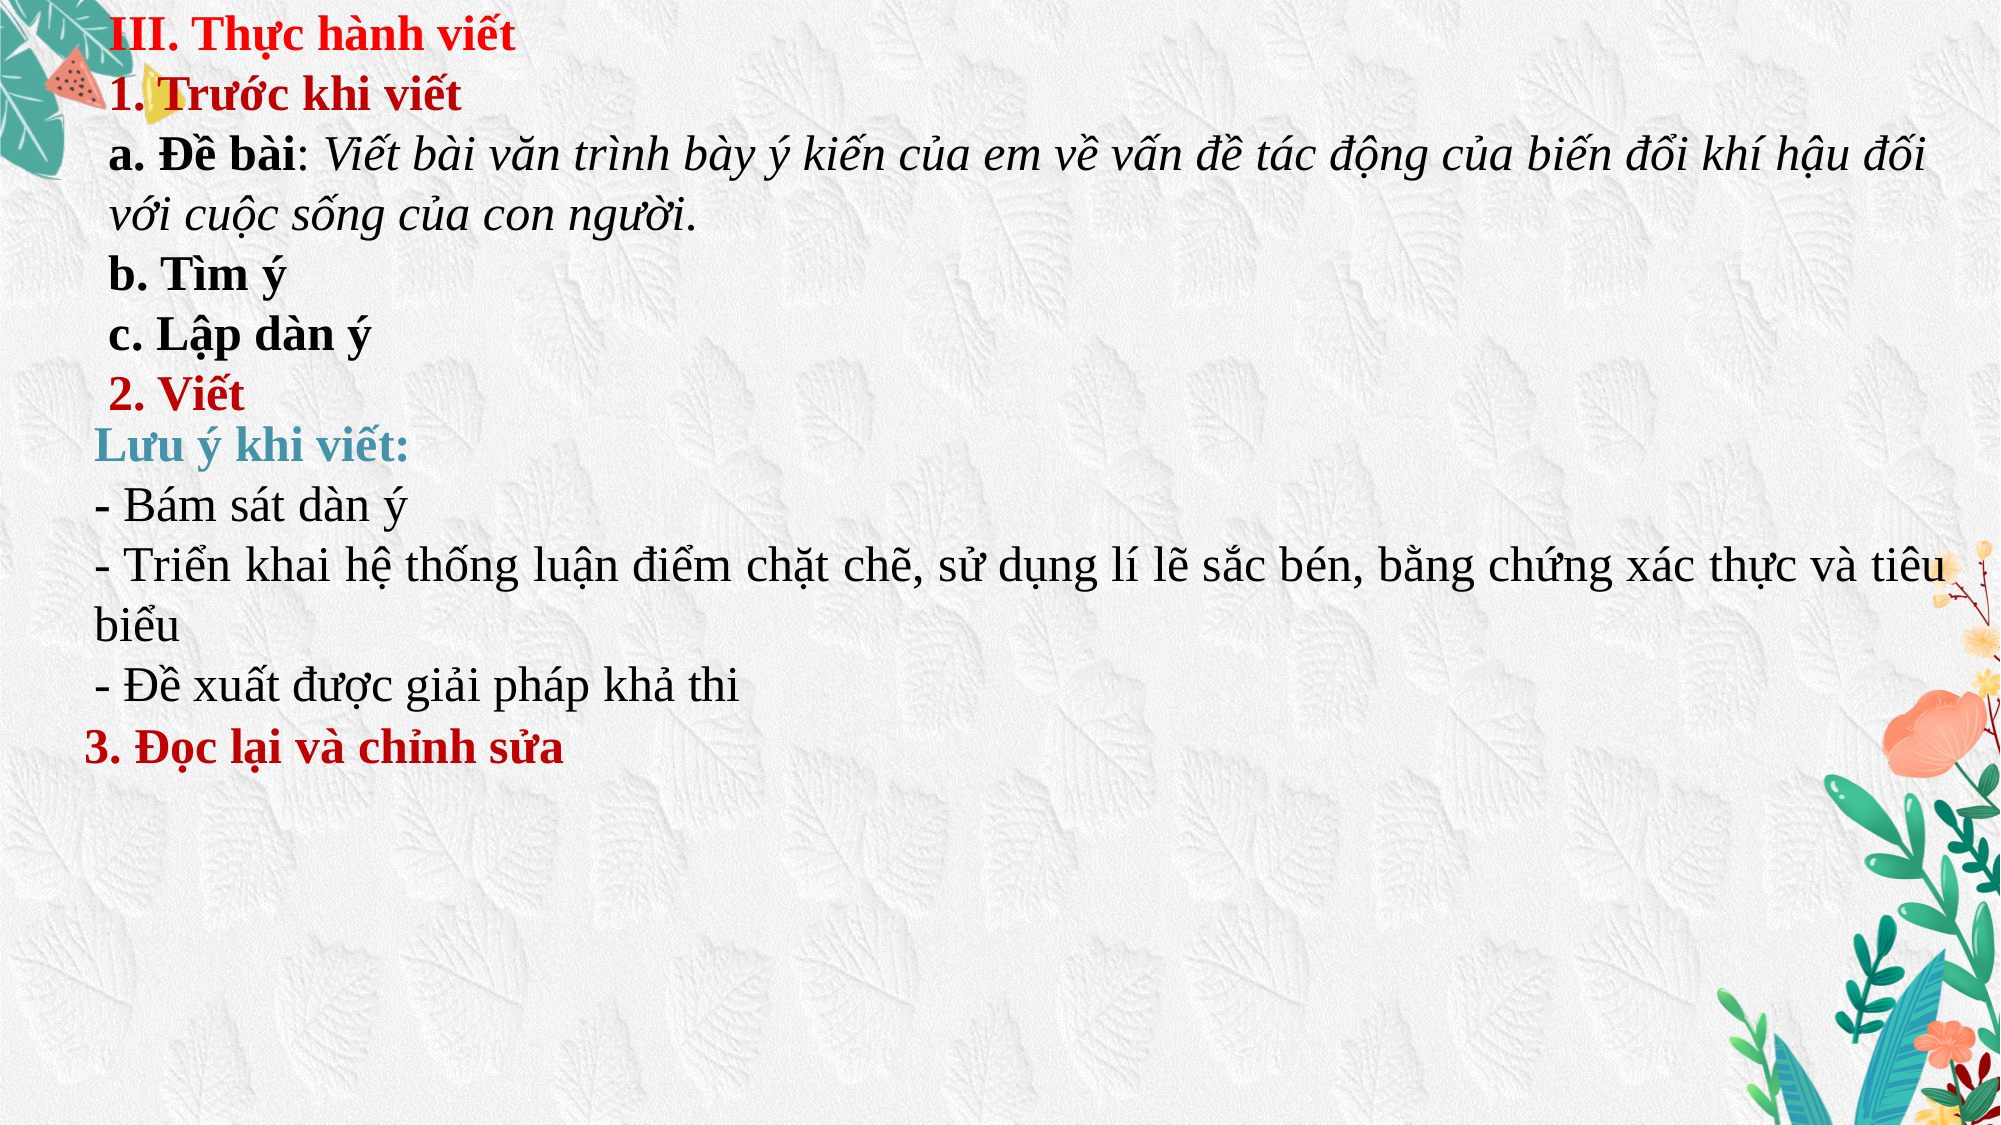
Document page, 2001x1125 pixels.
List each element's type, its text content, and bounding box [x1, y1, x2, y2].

picture [0, 0, 2000, 1125]
text_box 3. Đọc lại và chỉnh sửa [69, 706, 1155, 781]
text_box III. Thực hành viết 1. Trước khi viết a. Đề bài: Viết bài văn trình bày ý kiến của em về vấn đề tác động của biến đổi khí hậu đối với cuộc sống của con người. b. Tìm ý c. Lập dàn ý 2. Viết [94, 0, 1973, 428]
text_box Lưu ý khi viết: - Bám sát dàn ý - Triển khai hệ thống luận điểm chặt chẽ, sử dụng lí lẽ sắc bén, bằng chứng xác thực và tiêu biểu - Đề xuất được giải pháp khả thi [94, 411, 1949, 712]
